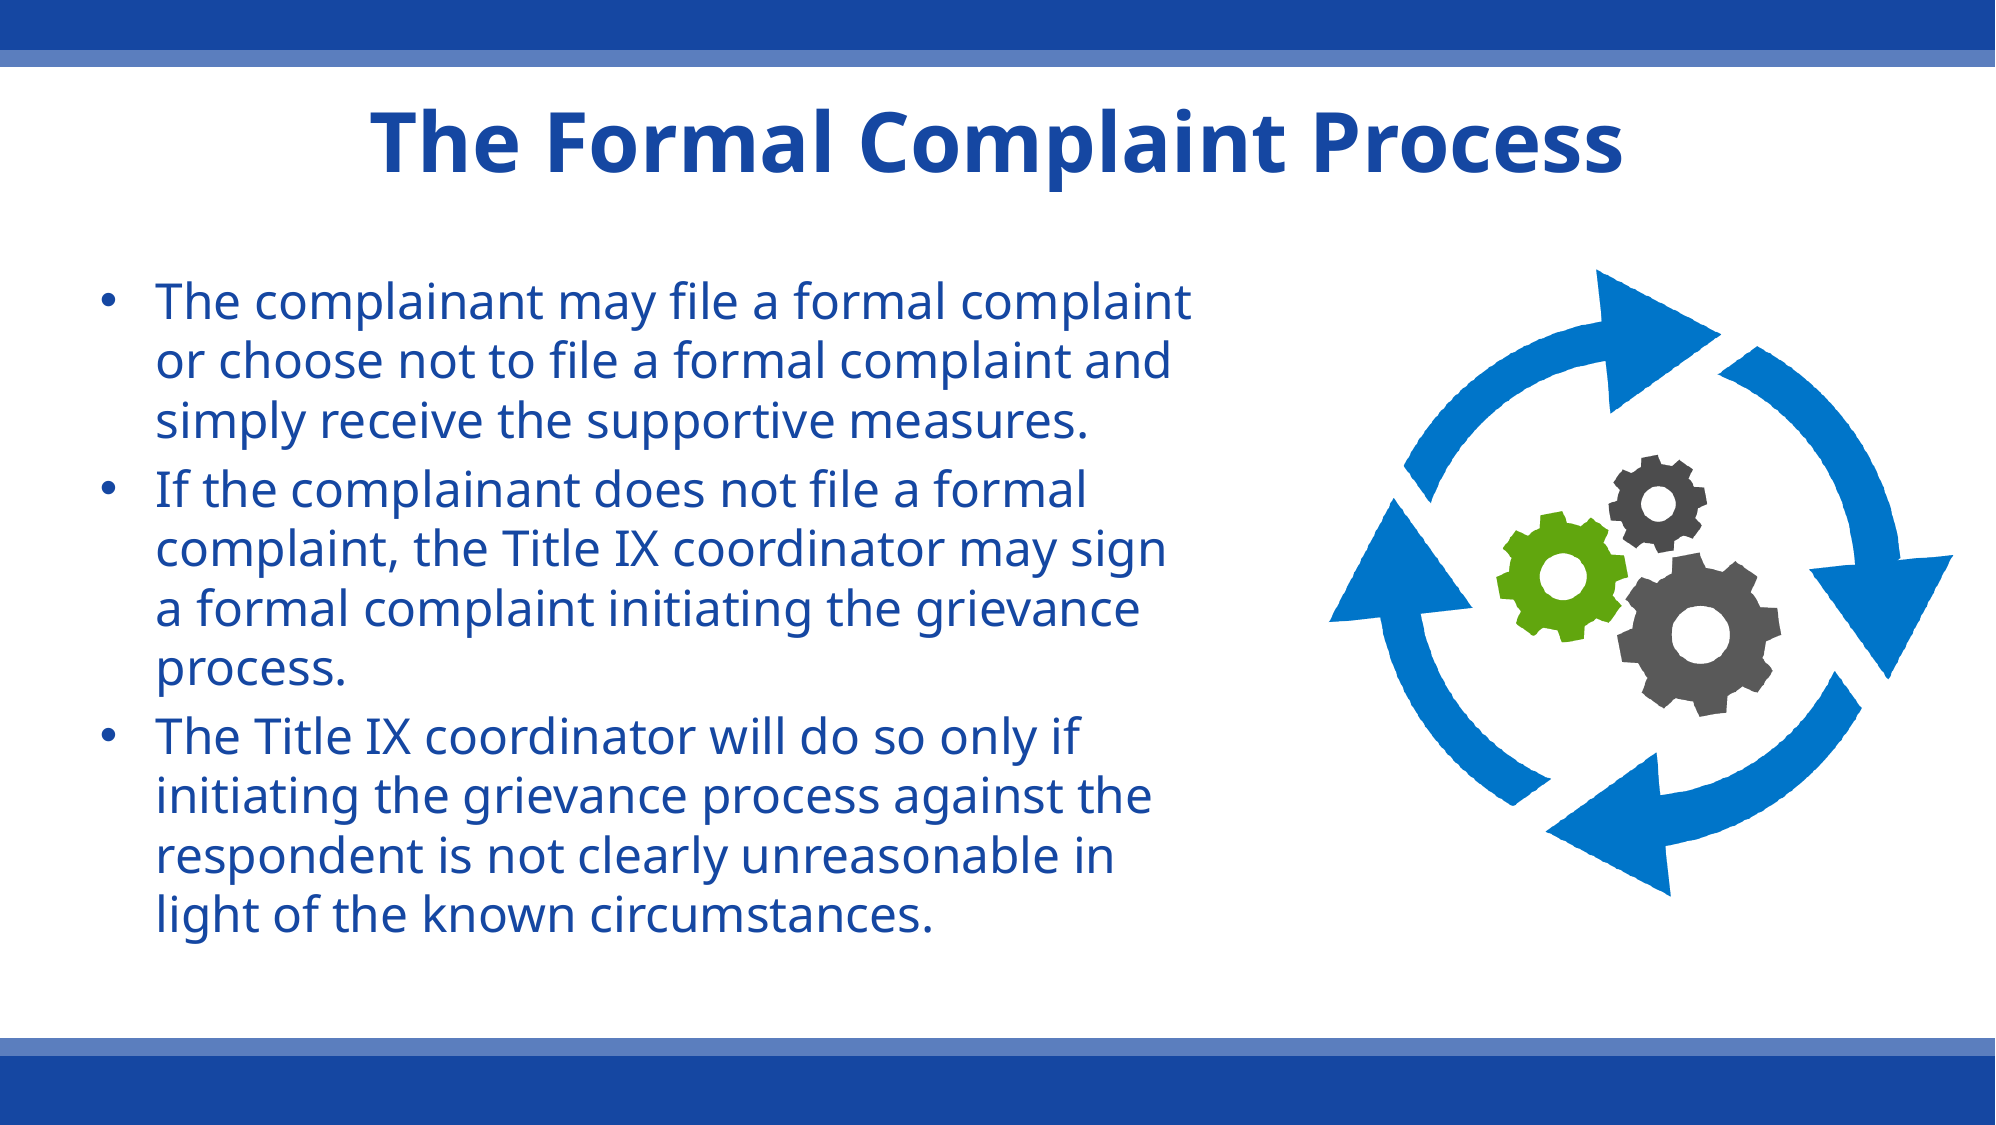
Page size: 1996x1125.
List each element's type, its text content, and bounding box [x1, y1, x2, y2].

list The complainant may file a formal complaint or choose not to file a formal complaint and simply receive the supportive measures. If the complainant does not file a formal complaint, the Title IX coordinator may sign a formal complaint initiating the grievance process. The Title IX coordinator will do so only if initiating the grievance process against the respondent is not clearly unreasonable in light of the known circumstances. [85, 262, 1221, 1005]
title The Formal Complaint Process [99, 45, 1896, 233]
picture [0, 67, 1996, 1038]
